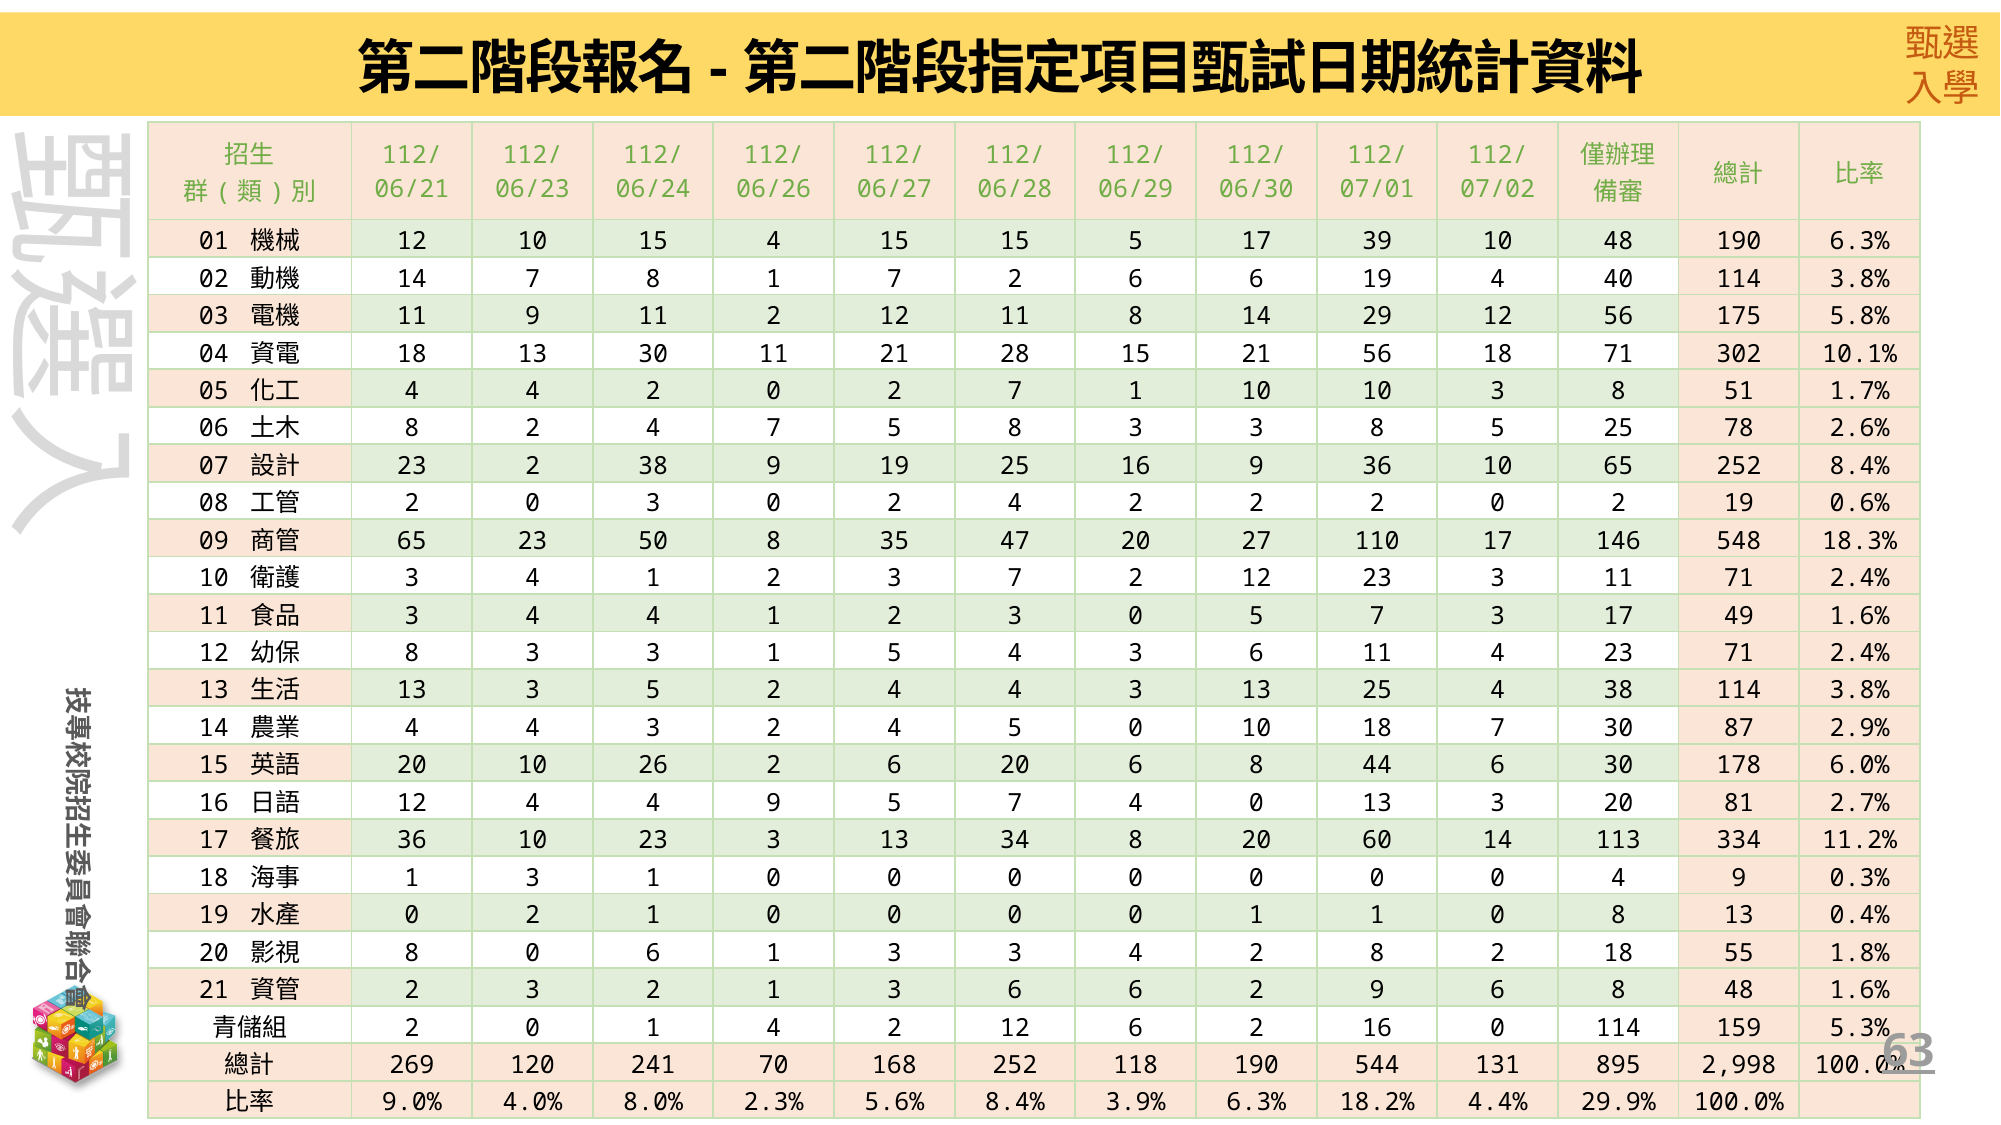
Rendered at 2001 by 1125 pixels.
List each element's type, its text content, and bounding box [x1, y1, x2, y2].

table_cell 5 [1197, 595, 1316, 631]
table_cell 21 [835, 333, 954, 368]
table_cell 252 [1679, 445, 1798, 481]
table_cell 1 [714, 632, 833, 668]
table_cell 17 [1438, 520, 1557, 556]
table_cell 3 [1438, 782, 1557, 818]
table_cell 13 [1197, 670, 1316, 705]
table_header 僅辦理 備審 [1559, 123, 1678, 219]
table_cell 7 [956, 370, 1074, 406]
table_cell 1.6% [1800, 969, 1919, 1005]
table_cell 5.8% [1800, 295, 1919, 331]
table_cell 4 [473, 782, 592, 818]
table_cell 1 [714, 932, 833, 967]
table_cell 2 [352, 483, 471, 518]
table_cell 4 [1438, 258, 1557, 294]
table_cell 1 [714, 258, 833, 294]
table_cell 18 [1438, 333, 1557, 368]
table_cell 7 [714, 408, 833, 443]
table_cell 18 [352, 333, 471, 368]
table_cell 4 [1438, 632, 1557, 668]
table_cell 6 [1076, 969, 1195, 1005]
table_cell 23 [1559, 632, 1678, 668]
table_cell 20 [1559, 782, 1678, 818]
table_cell 2.3% [714, 1082, 833, 1117]
table_cell 1 [594, 557, 712, 593]
table_cell 7 [1318, 595, 1436, 631]
table_cell 3 [714, 820, 833, 855]
table_cell 0 [835, 857, 954, 893]
table_cell 4 [352, 707, 471, 743]
table_cell 40 [1559, 258, 1678, 294]
table_cell 50 [594, 520, 712, 556]
table_cell 5 [835, 782, 954, 818]
table_cell 20 [1197, 820, 1316, 855]
table_cell 3 [956, 932, 1074, 967]
table_cell 05 化工 [149, 370, 351, 406]
table_cell 0 [1076, 857, 1195, 893]
table_cell 55 [1679, 932, 1798, 967]
table_cell 178 [1679, 745, 1798, 780]
table_header 112/ 06/23 [473, 123, 592, 219]
table_cell 1.8% [1800, 932, 1919, 967]
table_cell 2 [714, 707, 833, 743]
table_cell 78 [1679, 408, 1798, 443]
table_cell 7 [956, 782, 1074, 818]
table_cell 0 [714, 894, 833, 930]
table_cell 4 [956, 632, 1074, 668]
table_cell 1 [1076, 370, 1195, 406]
table_cell 39 [1318, 220, 1436, 256]
table_cell [1800, 1082, 1919, 1117]
table_cell 23 [473, 520, 592, 556]
table_cell 26 [594, 745, 712, 780]
table_cell 15 英語 [149, 745, 351, 780]
table_cell 2 [473, 445, 592, 481]
table_cell 17 [1197, 220, 1316, 256]
table_cell 4.4% [1438, 1082, 1557, 1117]
table_cell 110 [1318, 520, 1436, 556]
table_cell 4 [1076, 932, 1195, 967]
table_cell 16 [1318, 1007, 1436, 1042]
table_cell 23 [594, 820, 712, 855]
table_cell 4 [473, 557, 592, 593]
table_cell 0 [1197, 782, 1316, 818]
table_cell 0.3% [1800, 857, 1919, 893]
table_cell 4 [594, 408, 712, 443]
table_cell 190 [1197, 1044, 1316, 1080]
table_cell 0 [473, 932, 592, 967]
table_cell 8 [352, 932, 471, 967]
table_cell 9 [1197, 445, 1316, 481]
table_cell 30 [1559, 707, 1678, 743]
table_cell 11 [352, 295, 471, 331]
table_cell 2 [1559, 483, 1678, 518]
table_cell 4 [1076, 782, 1195, 818]
table_cell 1 [594, 894, 712, 930]
table_cell 2 [352, 969, 471, 1005]
table_cell 8 [352, 632, 471, 668]
table_cell 2.4% [1800, 557, 1919, 593]
table_cell 1 [714, 969, 833, 1005]
table_cell 47 [956, 520, 1074, 556]
table_cell 3 [1197, 408, 1316, 443]
table_cell 113 [1559, 820, 1678, 855]
table_cell 65 [1559, 445, 1678, 481]
table_cell 48 [1679, 969, 1798, 1005]
table_cell 1 [594, 1007, 712, 1042]
table_cell 23 [1318, 557, 1436, 593]
table_cell 20 影視 [149, 932, 351, 967]
table_cell 27 [1197, 520, 1316, 556]
table_cell 71 [1679, 557, 1798, 593]
table_cell 0 [1438, 1007, 1557, 1042]
table_cell 2 [1197, 1007, 1316, 1042]
table_cell 19 [1679, 483, 1798, 518]
table_cell 6 [835, 745, 954, 780]
table_cell 17 [1559, 595, 1678, 631]
table_cell 4 [594, 595, 712, 631]
table_cell 0 [714, 370, 833, 406]
table_cell 3 [1438, 557, 1557, 593]
table_cell 3 [473, 632, 592, 668]
table_cell 13 [473, 333, 592, 368]
table_header 112/ 06/28 [956, 123, 1074, 219]
table_cell 9 [1318, 969, 1436, 1005]
table_cell 3 [352, 595, 471, 631]
table_header 112/ 07/01 [1318, 123, 1436, 219]
table_cell 11 [1559, 557, 1678, 593]
table_cell 44 [1318, 745, 1436, 780]
table_cell 18.3% [1800, 520, 1919, 556]
table_cell 30 [1559, 745, 1678, 780]
table_cell 8 [1197, 745, 1316, 780]
table_cell 06 土木 [149, 408, 351, 443]
table_cell 18.2% [1318, 1082, 1436, 1117]
table_cell 10.1% [1800, 333, 1919, 368]
table_cell 15 [1076, 333, 1195, 368]
table_cell 11 [594, 295, 712, 331]
table_cell 16 [1076, 445, 1195, 481]
table_cell 269 [352, 1044, 471, 1080]
table_cell 0 [1438, 894, 1557, 930]
table_cell 4 [956, 670, 1074, 705]
table_cell 2 [956, 258, 1074, 294]
table_cell 8 [1318, 408, 1436, 443]
table_cell 3 [473, 857, 592, 893]
table_cell 2.4% [1800, 632, 1919, 668]
table_cell 544 [1318, 1044, 1436, 1080]
table_cell 8 [1076, 820, 1195, 855]
table_cell 0 [835, 894, 954, 930]
table_cell 2 [714, 557, 833, 593]
table_cell 0.6% [1800, 483, 1919, 518]
table_cell 56 [1318, 333, 1436, 368]
table_cell 0 [714, 857, 833, 893]
table_cell 4 [714, 220, 833, 256]
table_cell 190 [1679, 220, 1798, 256]
table_cell 2 [714, 295, 833, 331]
table_cell 5 [594, 670, 712, 705]
table_cell 0 [1076, 595, 1195, 631]
table_cell 175 [1679, 295, 1798, 331]
table_cell 23 [352, 445, 471, 481]
table_cell 0 [1318, 857, 1436, 893]
table_cell 0 [352, 894, 471, 930]
table_cell 0 [473, 483, 592, 518]
table_cell 2 [473, 408, 592, 443]
table_cell 2 [835, 370, 954, 406]
table_cell 0 [956, 857, 1074, 893]
table_cell 10 [473, 220, 592, 256]
table_cell 0 [1197, 857, 1316, 893]
table_cell 01 機械 [149, 220, 351, 256]
table_cell 3.9% [1076, 1082, 1195, 1117]
table_cell 04 資電 [149, 333, 351, 368]
table_cell 1 [1318, 894, 1436, 930]
table_cell 12 [835, 295, 954, 331]
table_cell 8 [1559, 370, 1678, 406]
table_cell 0 [473, 1007, 592, 1042]
table_cell 3 [594, 707, 712, 743]
table_cell 5 [1076, 220, 1195, 256]
table_cell 4 [835, 670, 954, 705]
table_cell 87 [1679, 707, 1798, 743]
table_cell 252 [956, 1044, 1074, 1080]
table_cell 3 [835, 969, 954, 1005]
table_cell 4 [956, 483, 1074, 518]
table_cell 10 [473, 820, 592, 855]
table_header 112/ 06/27 [835, 123, 954, 219]
table_cell 10 [473, 745, 592, 780]
picture [21, 985, 129, 1094]
table_header 比率 [1800, 123, 1919, 219]
table_cell 21 資管 [149, 969, 351, 1005]
table_cell 12 [352, 782, 471, 818]
table_cell 5 [1438, 408, 1557, 443]
table_cell 4.0% [473, 1082, 592, 1117]
table_cell 13 [1679, 894, 1798, 930]
table_cell 1.7% [1800, 370, 1919, 406]
table_cell 18 [1318, 707, 1436, 743]
table_cell 36 [352, 820, 471, 855]
table_cell 16 日語 [149, 782, 351, 818]
table_cell 0.4% [1800, 894, 1919, 930]
table_cell 10 [1197, 707, 1316, 743]
table_cell 1 [1197, 894, 1316, 930]
table_cell 6.0% [1800, 745, 1919, 780]
table_cell 2 [835, 483, 954, 518]
table_cell 2.7% [1800, 782, 1919, 818]
table_cell 19 [835, 445, 954, 481]
table_cell 14 [1438, 820, 1557, 855]
table_cell 3.8% [1800, 258, 1919, 294]
table_cell 8 [352, 408, 471, 443]
table_cell 5.6% [835, 1082, 954, 1117]
table_cell 70 [714, 1044, 833, 1080]
table_cell 118 [1076, 1044, 1195, 1080]
table_cell 2 [1076, 483, 1195, 518]
table_cell 5 [956, 707, 1074, 743]
table_cell 25 [1559, 408, 1678, 443]
table_cell 3 [956, 595, 1074, 631]
table_cell 03 電機 [149, 295, 351, 331]
table_cell 0 [1438, 483, 1557, 518]
table_cell 114 [1679, 258, 1798, 294]
table_cell 19 水產 [149, 894, 351, 930]
table_cell 65 [352, 520, 471, 556]
table_cell 4 [835, 707, 954, 743]
table_cell 0 [1076, 707, 1195, 743]
table_cell 11 [1318, 632, 1436, 668]
table_cell 9 [714, 445, 833, 481]
table_header 112/ 06/29 [1076, 123, 1195, 219]
table_cell 5.3% [1800, 1007, 1919, 1022]
table_cell 146 [1559, 520, 1678, 556]
table_cell 7 [835, 258, 954, 294]
table_cell 3 [352, 557, 471, 593]
table_cell 8 [1076, 295, 1195, 331]
table_cell 4 [473, 595, 592, 631]
table_cell 100.0% [1679, 1082, 1798, 1117]
table_cell 0 [1438, 857, 1557, 893]
table_cell 36 [1318, 445, 1436, 481]
table_cell 6 [1438, 745, 1557, 780]
table_cell 6 [594, 932, 712, 967]
table_cell 1 [714, 595, 833, 631]
table_cell 7 [1438, 707, 1557, 743]
table_cell 10 衛護 [149, 557, 351, 593]
table_cell 8 [714, 520, 833, 556]
table_cell 25 [1318, 670, 1436, 705]
table_header 招生 群(類)別 [149, 123, 351, 219]
table_cell 49 [1679, 595, 1798, 631]
table_cell 3 [473, 969, 592, 1005]
table_cell 3 [1076, 632, 1195, 668]
table_header 112/ 06/30 [1197, 123, 1316, 219]
table_cell 56 [1559, 295, 1678, 331]
table_cell 4 [473, 370, 592, 406]
table_cell 71 [1679, 632, 1798, 668]
table_cell 159 [1679, 1007, 1798, 1022]
table_cell 60 [1318, 820, 1436, 855]
table_cell 2 [714, 745, 833, 780]
table_cell 08 工管 [149, 483, 351, 518]
slide_number 63 [1499, 1022, 1950, 1082]
table_cell 比率 [149, 1082, 351, 1117]
table_cell 2 [352, 1007, 471, 1042]
table_cell 8 [956, 408, 1074, 443]
table_cell 8.4% [1800, 445, 1919, 481]
table_cell 13 [835, 820, 954, 855]
table_cell 15 [594, 220, 712, 256]
table_cell 12 幼保 [149, 632, 351, 668]
table_cell 2 [1197, 483, 1316, 518]
table_cell 29.9% [1559, 1082, 1678, 1117]
table_cell 09 商管 [149, 520, 351, 556]
table_cell 11 [956, 295, 1074, 331]
table_cell 29 [1318, 295, 1436, 331]
table_cell 2 [594, 969, 712, 1005]
table_cell 總計 [149, 1044, 351, 1080]
table_cell 6 [1076, 1007, 1195, 1042]
table_cell 168 [835, 1044, 954, 1080]
table_cell 6 [956, 969, 1074, 1005]
table_cell 1 [594, 857, 712, 893]
table_cell 8.0% [594, 1082, 712, 1117]
table_header 112/ 06/26 [714, 123, 833, 219]
table_cell 2.6% [1800, 408, 1919, 443]
table_cell 114 [1679, 670, 1798, 705]
table_cell 3 [1438, 595, 1557, 631]
table_cell 2 [594, 370, 712, 406]
table_cell 7 [956, 557, 1074, 593]
table_cell 20 [1076, 520, 1195, 556]
table_cell 8 [594, 258, 712, 294]
table_cell 8.4% [956, 1082, 1074, 1117]
table_cell 548 [1679, 520, 1798, 556]
table_cell 9 [473, 295, 592, 331]
table_cell 2 [1197, 969, 1316, 1005]
table_cell 3 [835, 932, 954, 967]
table_cell 81 [1679, 782, 1798, 818]
table_cell 12 [352, 220, 471, 256]
table_cell 17 餐旅 [149, 820, 351, 855]
table_cell 3.8% [1800, 670, 1919, 705]
table_cell 9.0% [352, 1082, 471, 1117]
table_cell 51 [1679, 370, 1798, 406]
table_cell 4 [352, 370, 471, 406]
table_cell 11 食品 [149, 595, 351, 631]
table_cell 2 [835, 595, 954, 631]
table_cell 9 [714, 782, 833, 818]
table_cell 20 [956, 745, 1074, 780]
table_cell 1.6% [1800, 595, 1919, 631]
table_cell 241 [594, 1044, 712, 1080]
table_cell 334 [1679, 820, 1798, 855]
table_cell 3 [1076, 408, 1195, 443]
table_cell 9 [1679, 857, 1798, 893]
table_cell 2 [1318, 483, 1436, 518]
table_cell 114 [1559, 1007, 1678, 1022]
table_cell 4 [1559, 857, 1678, 893]
table_cell 6.3% [1197, 1082, 1316, 1117]
table_cell 20 [352, 745, 471, 780]
text_box 第二階段報名-第二階段指定項目甄試日期統計資料 [0, 12, 2000, 117]
table_cell 8 [1559, 969, 1678, 1005]
table_cell 13 [352, 670, 471, 705]
table_cell 12 [956, 1007, 1074, 1042]
table_cell 2 [1197, 932, 1316, 967]
table_cell 25 [956, 445, 1074, 481]
table_cell 21 [1197, 333, 1316, 368]
table_cell 12 [1438, 295, 1557, 331]
table_cell 11.2% [1800, 820, 1919, 855]
table_cell 30 [594, 333, 712, 368]
table_cell 10 [1438, 445, 1557, 481]
table_cell 13 生活 [149, 670, 351, 705]
table_cell 15 [956, 220, 1074, 256]
table_header 112/ 06/24 [594, 123, 712, 219]
table_cell 3 [1438, 370, 1557, 406]
table_cell 302 [1679, 333, 1798, 368]
table_cell 0 [714, 483, 833, 518]
table_cell 青儲組 [149, 1007, 351, 1042]
table_cell 48 [1559, 220, 1678, 256]
table_cell 07 設計 [149, 445, 351, 481]
table_header 112/ 07/02 [1438, 123, 1557, 219]
table_cell 02 動機 [149, 258, 351, 294]
table_cell 8 [1318, 932, 1436, 967]
table_cell 131 [1438, 1044, 1499, 1080]
table_header 總計 [1679, 123, 1798, 219]
table_cell 6 [1197, 632, 1316, 668]
table_cell 3 [594, 632, 712, 668]
table_cell 38 [1559, 670, 1678, 705]
table_cell 4 [714, 1007, 833, 1042]
table_cell 3 [473, 670, 592, 705]
table_cell 7 [473, 258, 592, 294]
table_cell 35 [835, 520, 954, 556]
table_cell 2 [473, 894, 592, 930]
table_cell 28 [956, 333, 1074, 368]
table_cell 10 [1318, 370, 1436, 406]
table_cell 2 [835, 1007, 954, 1042]
table_cell 4 [473, 707, 592, 743]
table_cell 4 [1438, 670, 1557, 705]
table_cell 2 [714, 670, 833, 705]
table_cell 18 海事 [149, 857, 351, 893]
table_cell 6 [1438, 969, 1557, 1005]
table_cell 8 [1559, 894, 1678, 930]
table_cell 1 [352, 857, 471, 893]
table_cell 3 [594, 483, 712, 518]
table_cell 0 [1076, 894, 1195, 930]
table_cell 4 [594, 782, 712, 818]
table_cell 14 [352, 258, 471, 294]
table_cell 3 [1076, 670, 1195, 705]
table_cell 120 [473, 1044, 592, 1080]
table_cell 38 [594, 445, 712, 481]
table_cell 6 [1076, 258, 1195, 294]
table_cell 19 [1318, 258, 1436, 294]
table_cell 6.3% [1800, 220, 1919, 256]
table_cell 14 農業 [149, 707, 351, 743]
table_header 112/ 06/21 [352, 123, 471, 219]
table_cell 2 [1076, 557, 1195, 593]
table_cell 14 [1197, 295, 1316, 331]
table_cell 13 [1318, 782, 1436, 818]
table_cell 2 [1438, 932, 1557, 967]
table_cell 15 [835, 220, 954, 256]
table_cell 18 [1559, 932, 1678, 967]
table_cell 2.9% [1800, 707, 1919, 743]
table_cell 34 [956, 820, 1074, 855]
table_cell 12 [1197, 557, 1316, 593]
table_cell 10 [1438, 220, 1557, 256]
table_cell 6 [1197, 258, 1316, 294]
table_cell 5 [835, 632, 954, 668]
table_cell 10 [1197, 370, 1316, 406]
table_cell 11 [714, 333, 833, 368]
table_cell 6 [1076, 745, 1195, 780]
table_cell 0 [956, 894, 1074, 930]
table_cell 71 [1559, 333, 1678, 368]
table_cell 5 [835, 408, 954, 443]
table_cell 3 [835, 557, 954, 593]
